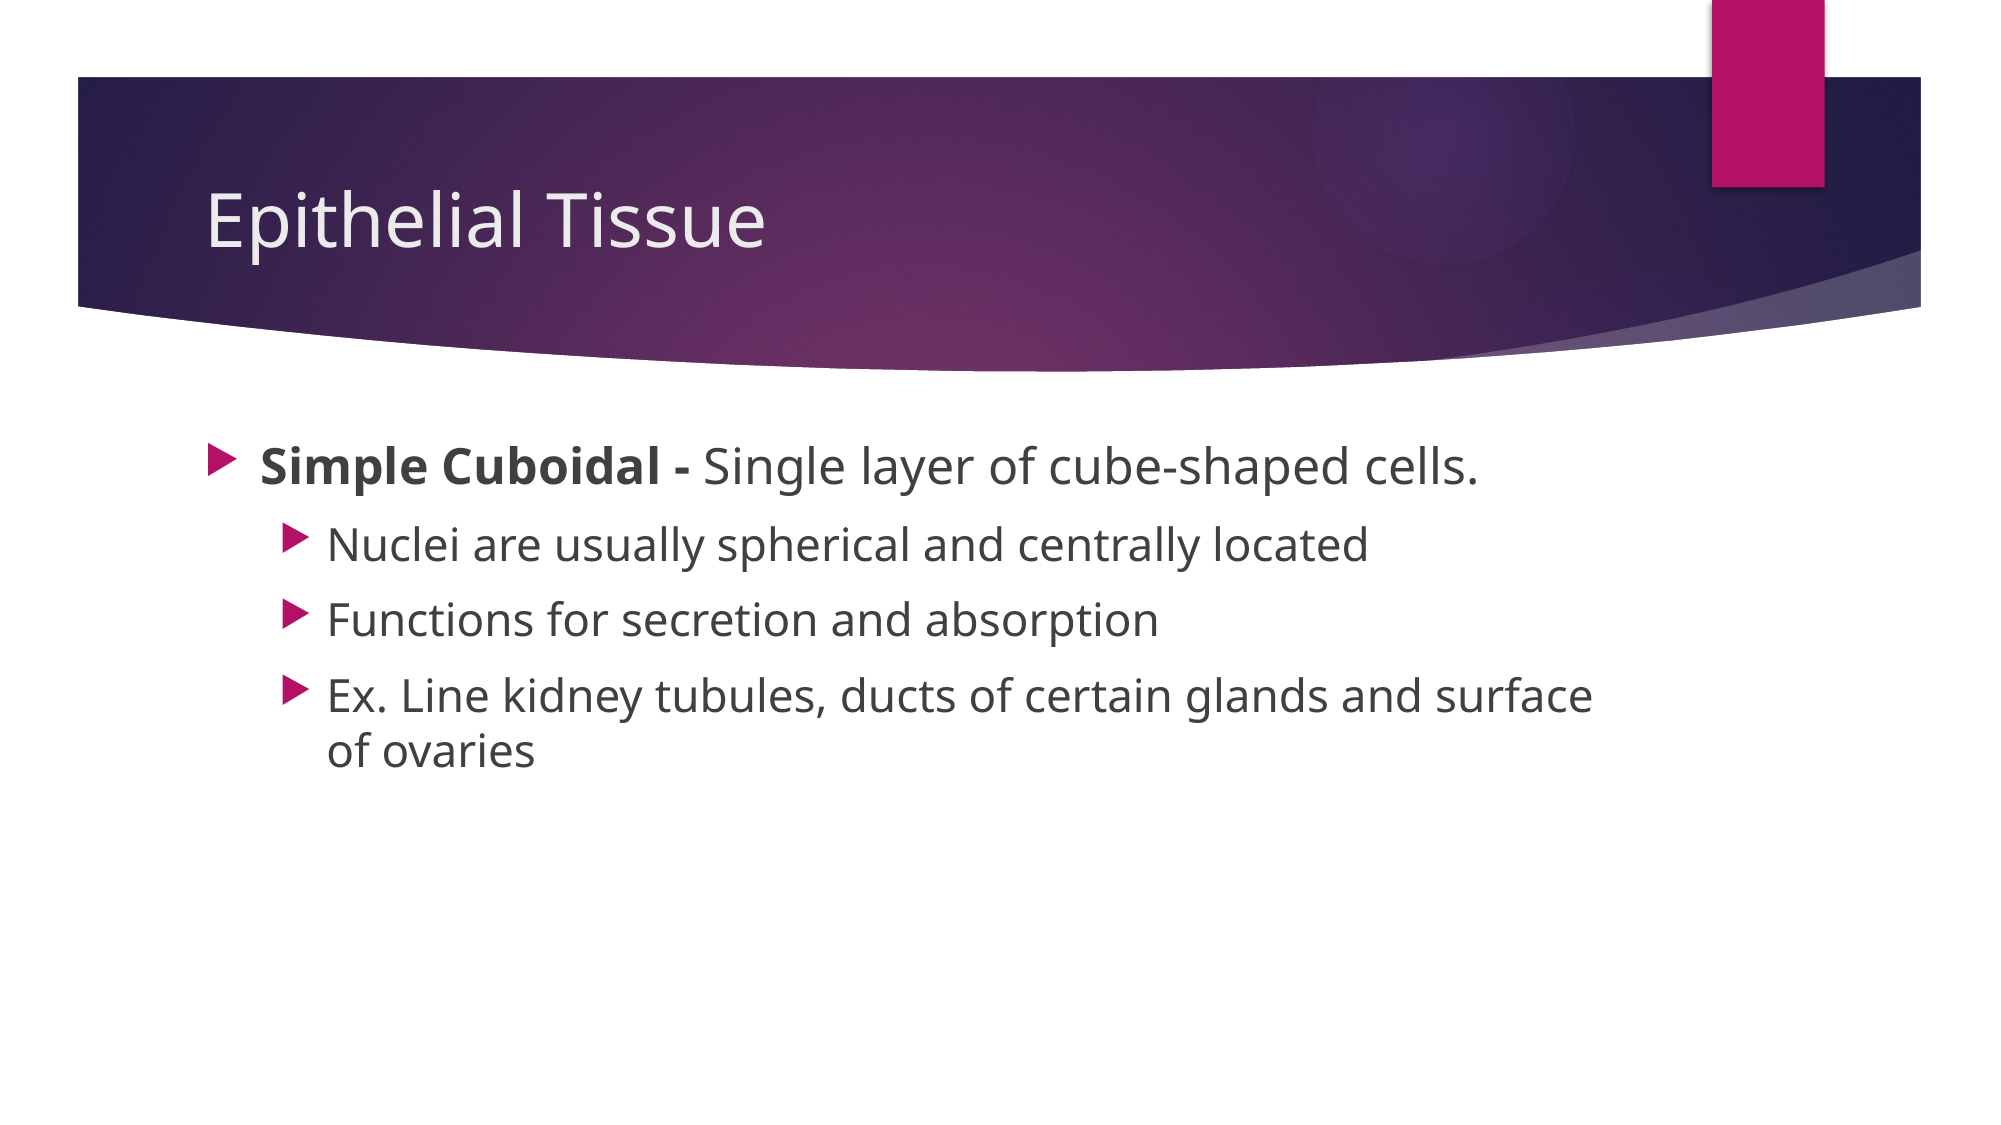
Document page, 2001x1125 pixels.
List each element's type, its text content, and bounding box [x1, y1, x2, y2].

list Simple Cuboidal - Single layer of cube-shaped cells. Nuclei are usually spherical and centrally located Functions for secretion and absorption Ex. Line kidney tubules, ducts of certain glands and surface of ovaries [189, 427, 1638, 988]
title Epithelial Tissue [189, 159, 1627, 276]
